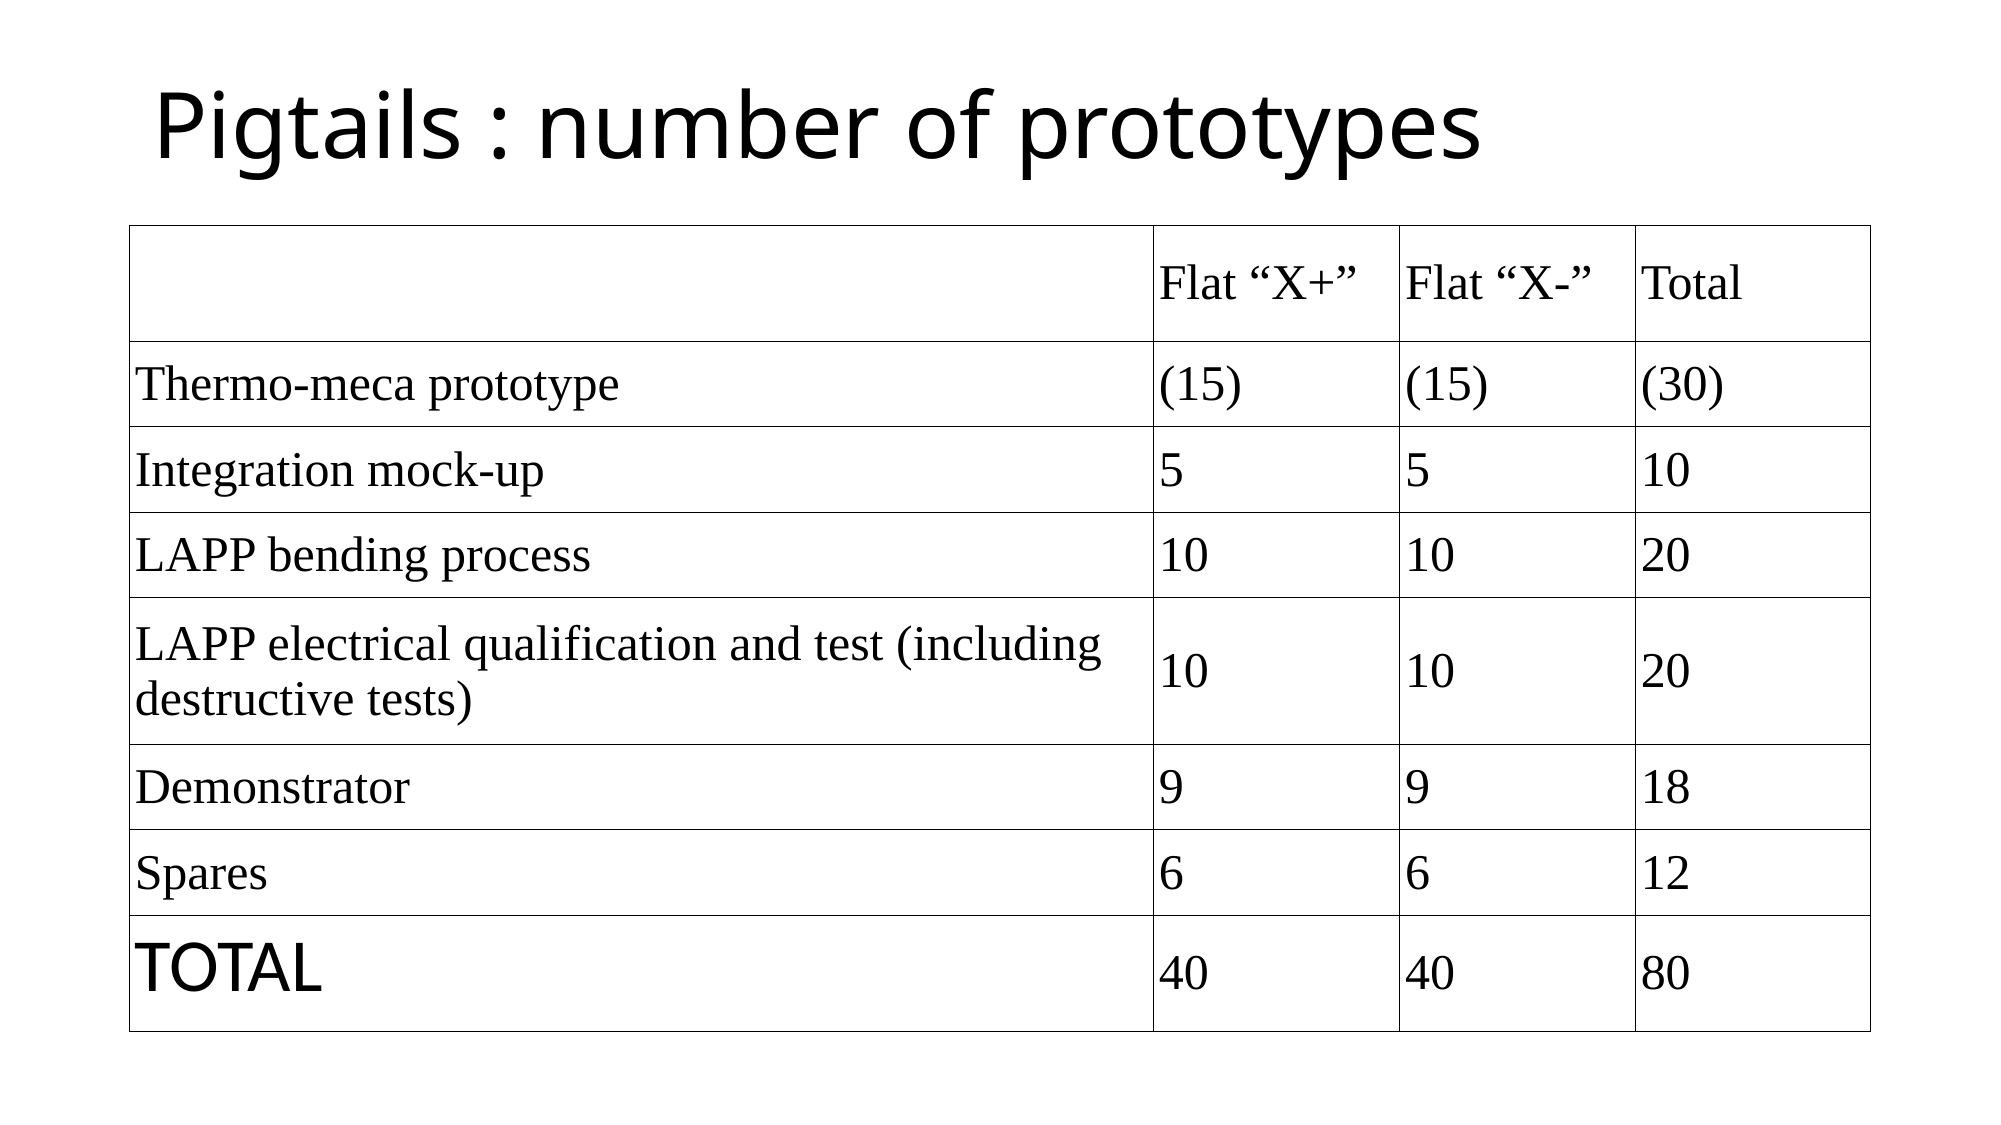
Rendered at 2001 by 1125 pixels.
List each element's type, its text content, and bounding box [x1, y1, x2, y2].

table_cell 80 [1636, 916, 1870, 1031]
table_cell 18 [1636, 745, 1870, 829]
table_header [130, 226, 1153, 341]
table_cell 20 [1636, 513, 1870, 597]
table_cell (15) [1400, 342, 1635, 426]
table_cell 6 [1154, 830, 1399, 915]
table_cell 40 [1400, 916, 1635, 1031]
table_cell Thermo-meca prototype [130, 342, 1153, 426]
table_cell TOTAL [130, 916, 1153, 1031]
table_cell 9 [1400, 745, 1635, 829]
table_cell Spares [130, 830, 1153, 915]
table_cell 5 [1400, 427, 1635, 512]
table_header Flat “X+” [1154, 226, 1399, 341]
table_cell LAPP electrical qualification and test (including destructive tests) [130, 598, 1153, 744]
title Pigtails : number of prototypes [137, 59, 1863, 198]
table_cell 10 [1400, 513, 1635, 597]
table_cell LAPP bending process [130, 513, 1153, 597]
table_cell (30) [1636, 342, 1870, 426]
table_cell 5 [1154, 427, 1399, 512]
table_cell 40 [1154, 916, 1399, 1031]
table_cell 10 [1400, 598, 1635, 744]
table_cell 6 [1400, 830, 1635, 915]
table_header Flat “X-” [1400, 226, 1635, 341]
table_cell 10 [1636, 427, 1870, 512]
table_header Total [1636, 226, 1870, 341]
table_cell 9 [1154, 745, 1399, 829]
table_cell 12 [1636, 830, 1870, 915]
table_cell Integration mock-up [130, 427, 1153, 512]
table_cell Demonstrator [130, 745, 1153, 829]
table_cell (15) [1154, 342, 1399, 426]
table_cell 20 [1636, 598, 1870, 744]
table_cell 10 [1154, 513, 1399, 597]
table_cell 10 [1154, 598, 1399, 744]
